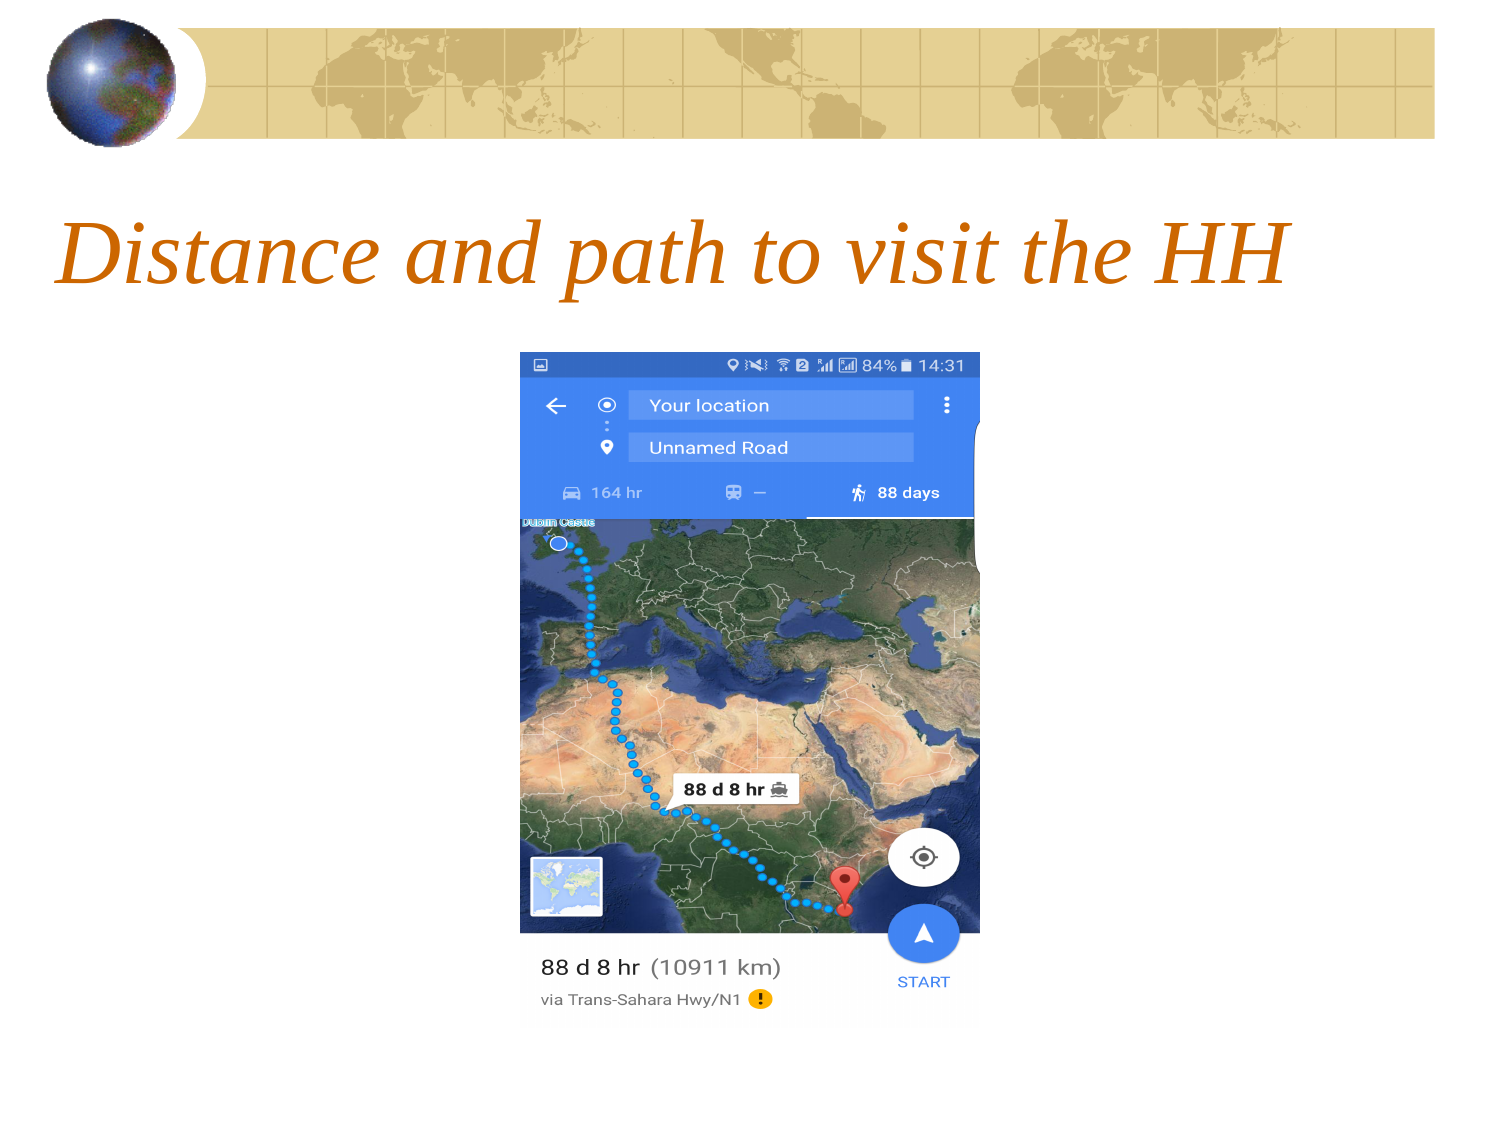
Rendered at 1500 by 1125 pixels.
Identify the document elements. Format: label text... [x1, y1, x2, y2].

picture [42, 14, 190, 151]
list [112, 351, 1388, 1028]
title Distance and path to visit the HH [40, 152, 1316, 341]
